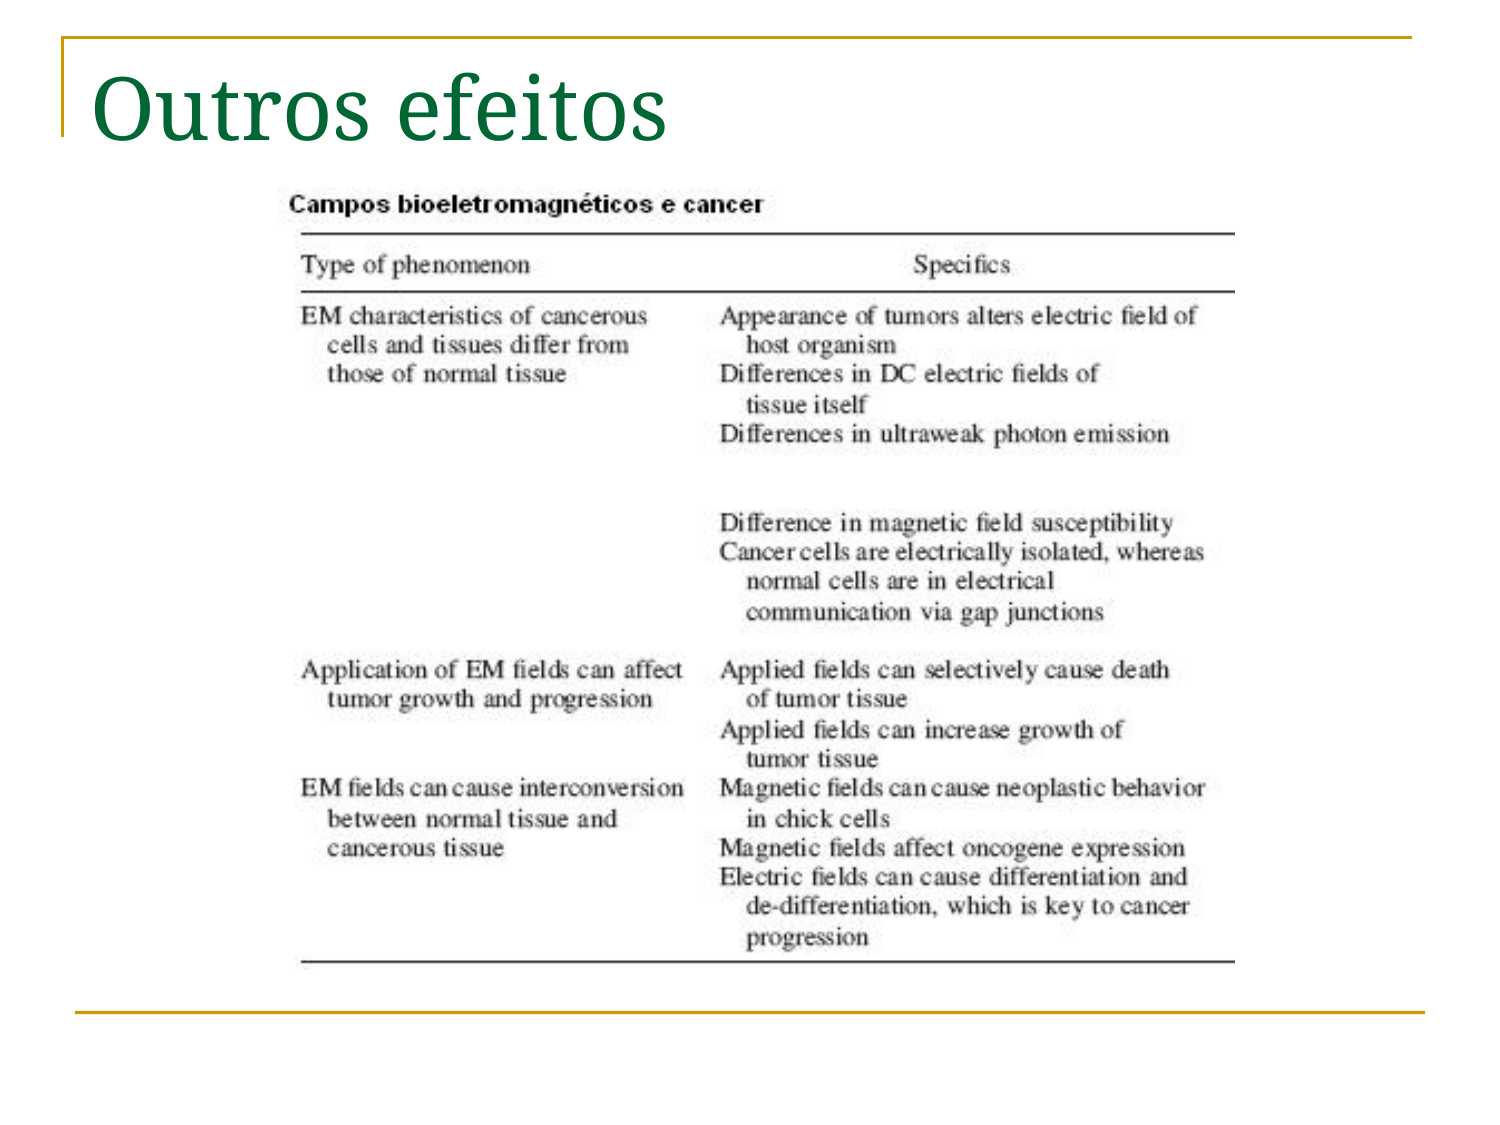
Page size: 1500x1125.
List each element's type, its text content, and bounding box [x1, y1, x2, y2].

title Outros efeitos [74, 45, 1426, 233]
picture [277, 170, 1235, 988]
